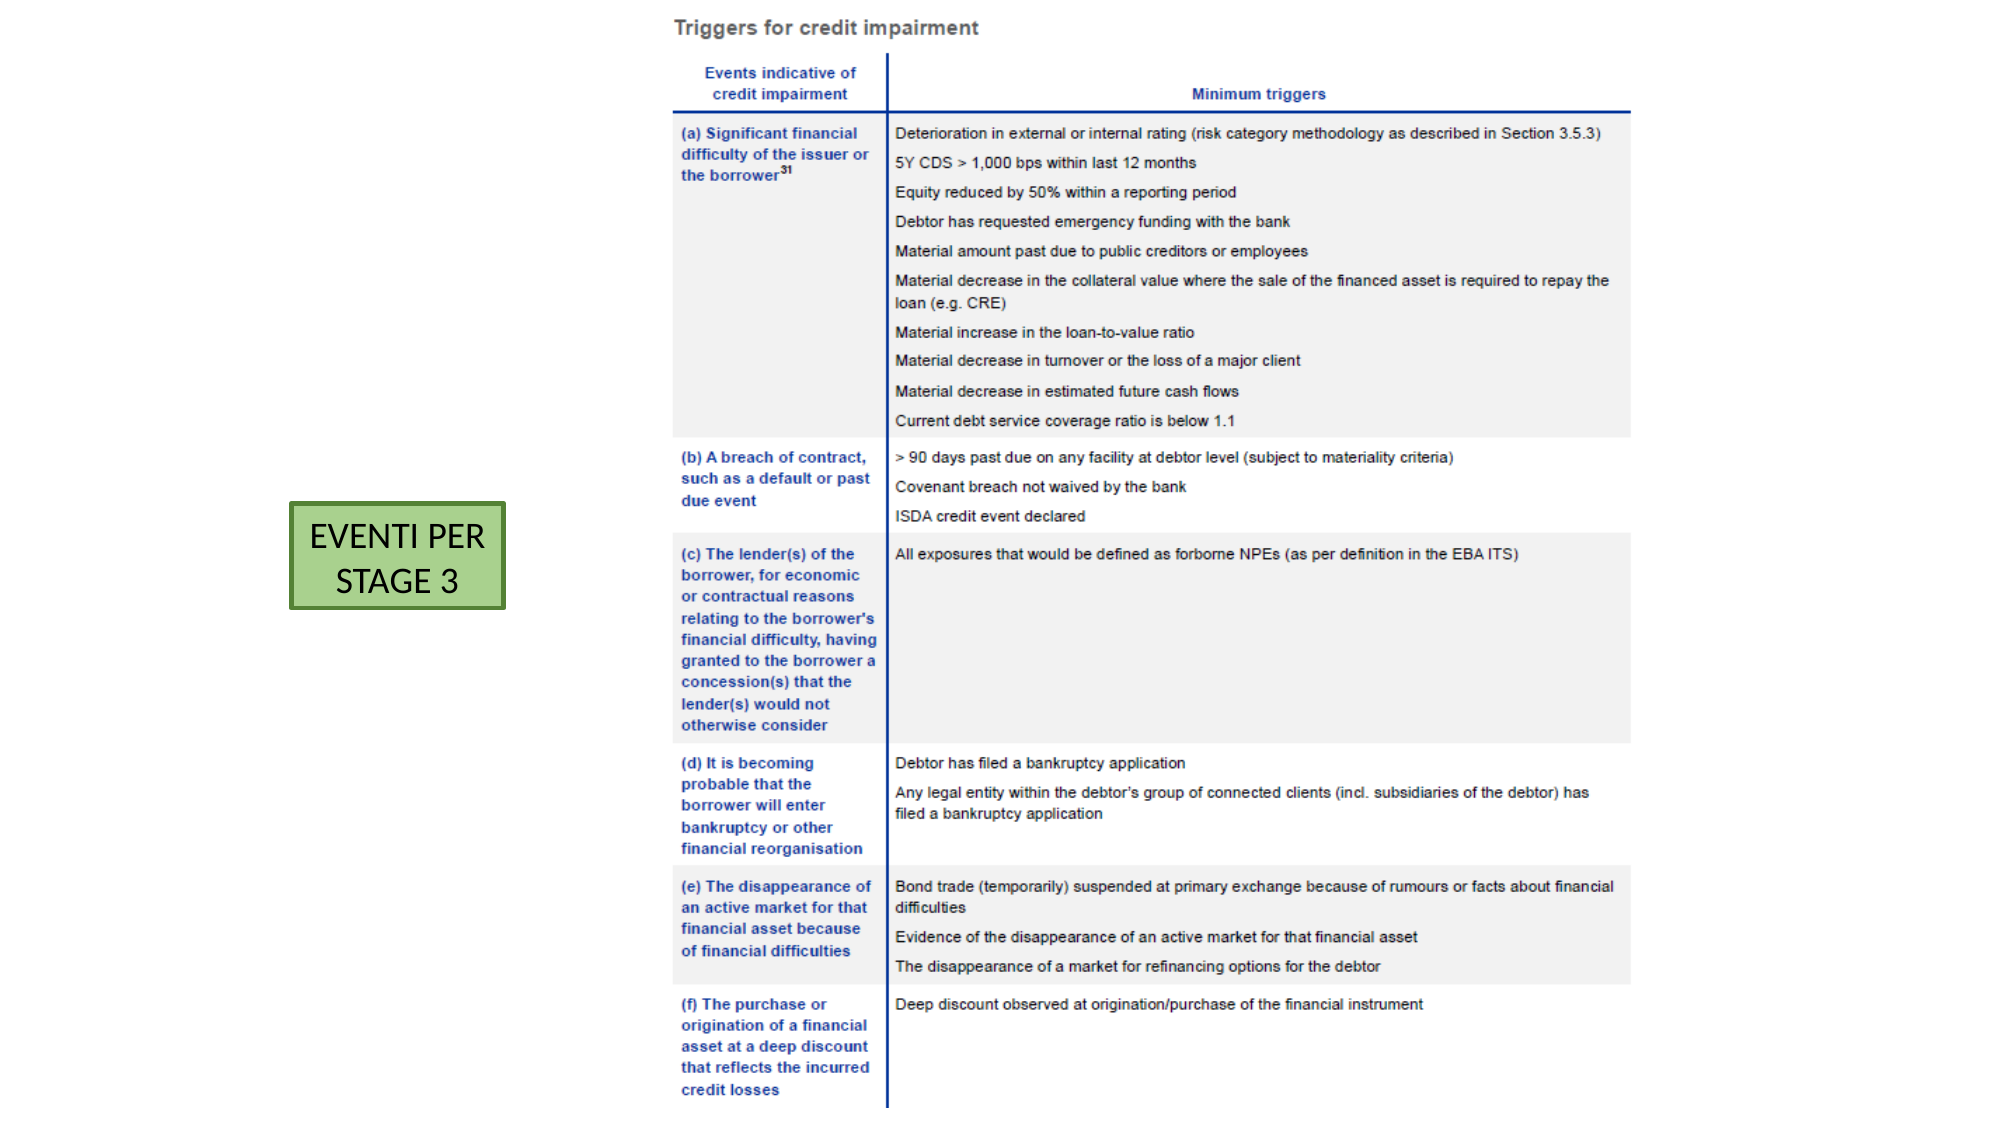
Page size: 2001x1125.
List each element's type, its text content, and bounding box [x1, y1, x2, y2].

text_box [645, 7, 1697, 1108]
text_box EVENTI PER STAGE 3 [291, 503, 504, 609]
